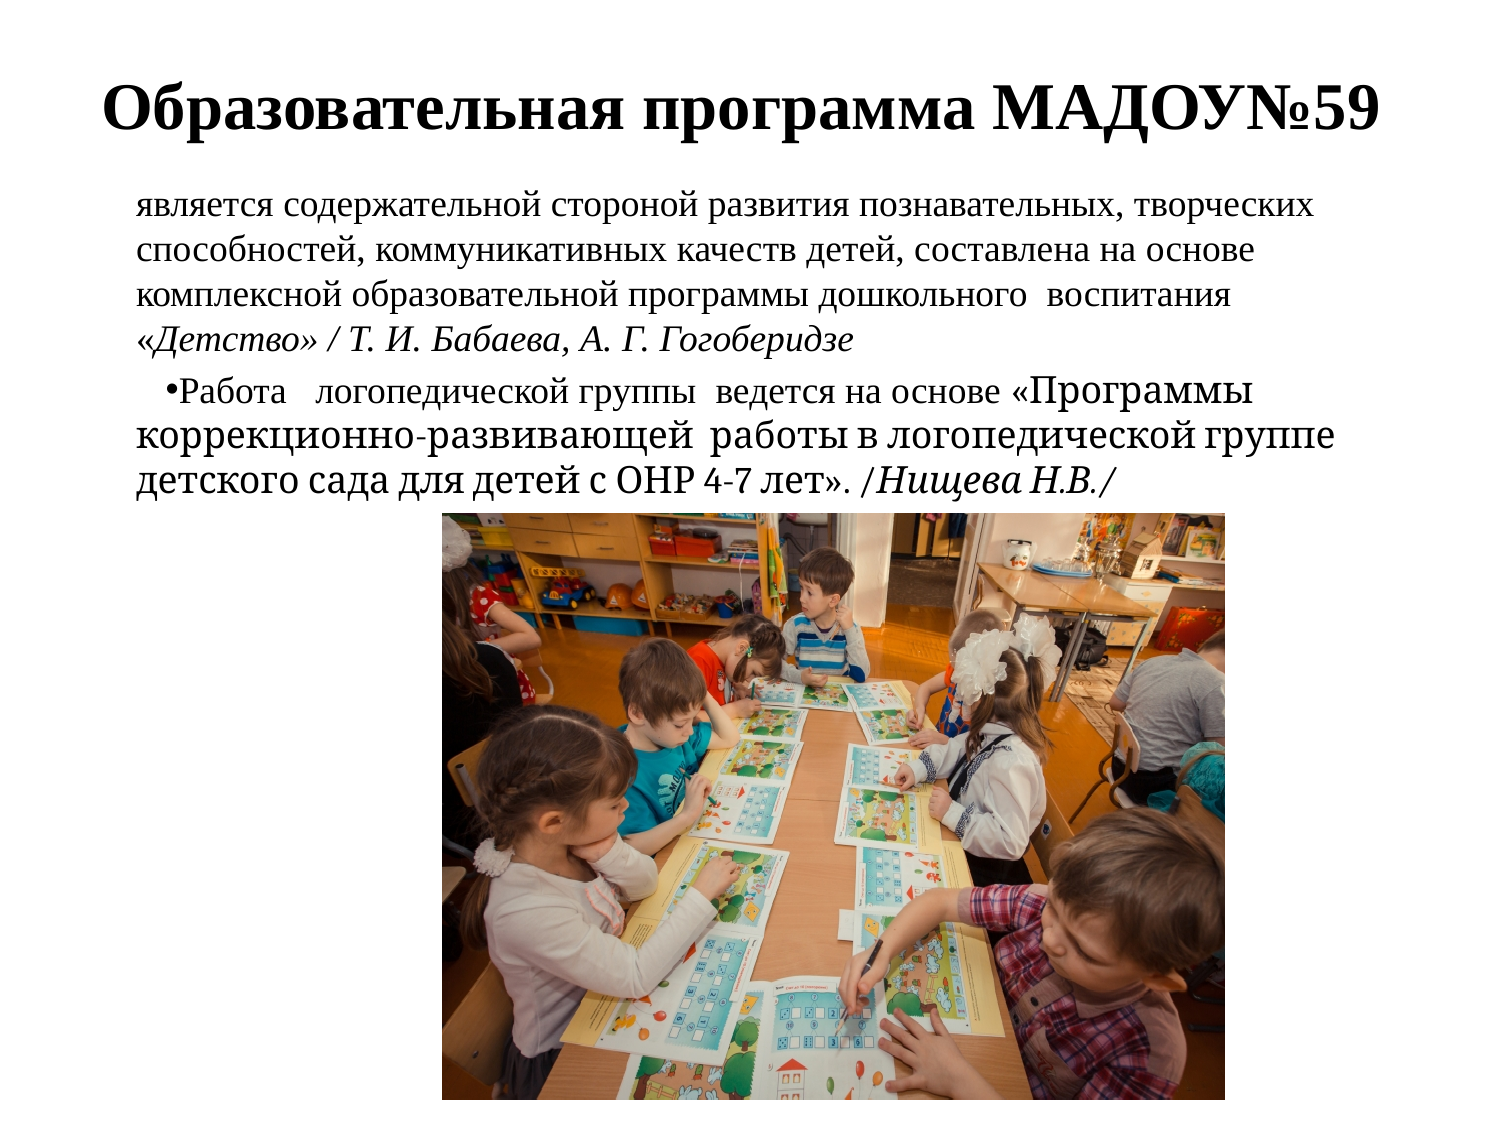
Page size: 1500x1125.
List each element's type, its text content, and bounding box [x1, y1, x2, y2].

title Образовательная программа МАДОУ№59 [75, 45, 1425, 161]
text_box является содержательной стороной развития познавательных, творческих способностей, коммуникативных качеств детей, составлена на основе комплексной образовательной программы дошкольного воспитания «Детство» / Т. И. Бабаева, А. Г. Гогоберидзе Работа логопедической группы ведется на основе «Программы коррекционно-развивающей работы в логопедической группе детского сада для детей с ОНР 4-7 лет». /Нищева Н.В./ [64, 171, 1436, 509]
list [442, 513, 1225, 1100]
